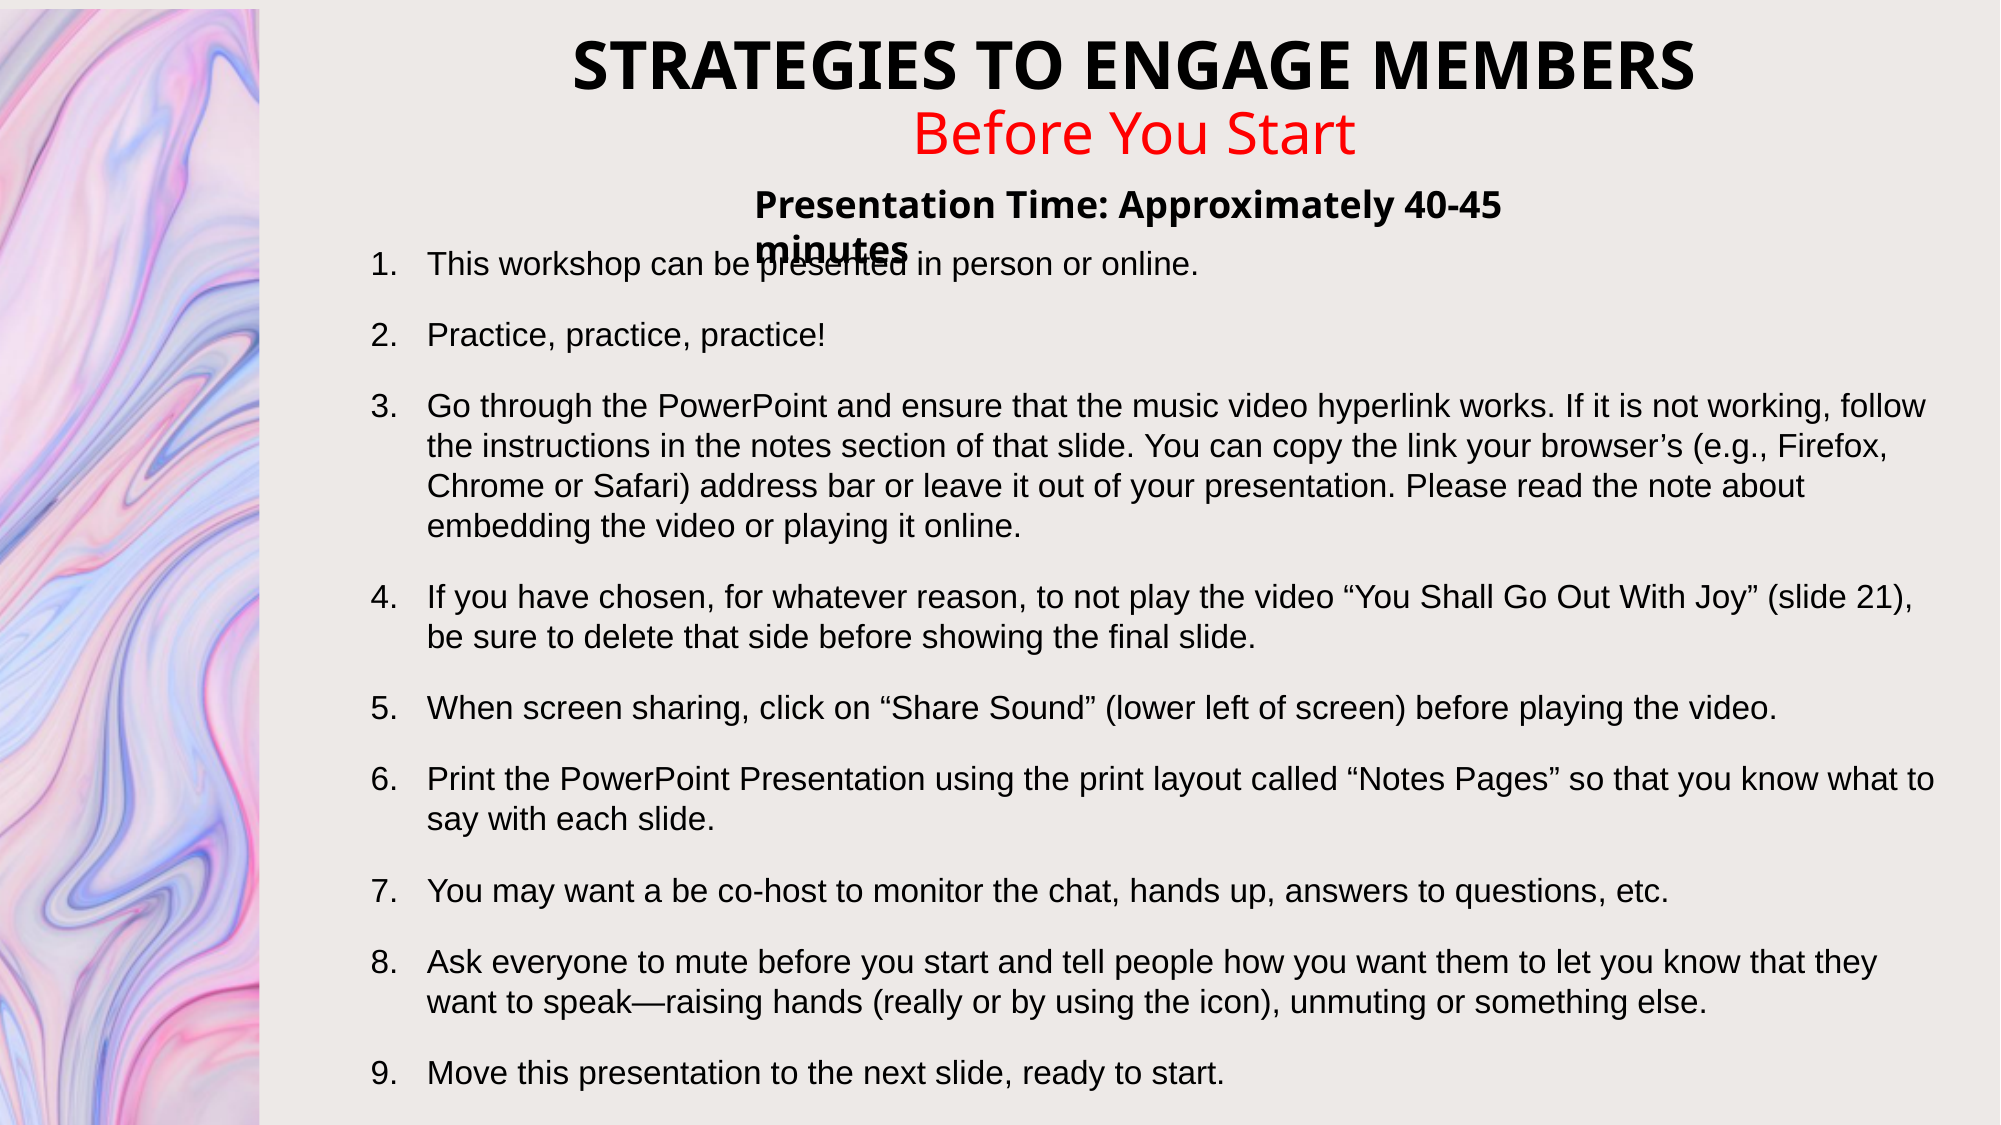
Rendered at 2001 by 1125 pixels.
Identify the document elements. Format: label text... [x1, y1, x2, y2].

text_box Presentation Time: Approximately 40-45 minutes [739, 174, 1540, 279]
title STRATEGIES TO ENGAGE MEMBERS Before You Start [357, 3, 1913, 175]
text_box This workshop can be presented in person or online. Practice, practice, practice! Go through the PowerPoint and ensure that the music video hyperlink works. If it is not working, follow the instructions in the notes section of that slide. You can copy the link your browser’s (e.g., Firefox, Chrome or Safari) address bar or leave it out of your presentation. Please read the note about embedding the video or playing it online. If you have chosen, for whatever reason, to not play the video “You Shall Go Out With Joy” (slide 21), be sure to delete that side before showing the final slide. When screen sharing, click on “Share Sound” (lower left of screen) before playing the video. Print the PowerPoint Presentation using the print layout called “Notes Pages” so that you know what to say with each slide. You may want a be co-host to monitor the chat, hands up, answers to questions, etc. Ask everyone to mute before you start and tell people how you want them to let you know that they want to speak—raising hands (really or by using the icon), unmuting or something else. Move this presentation to the next slide, ready to start. [355, 234, 1954, 1099]
picture [0, 9, 260, 1125]
